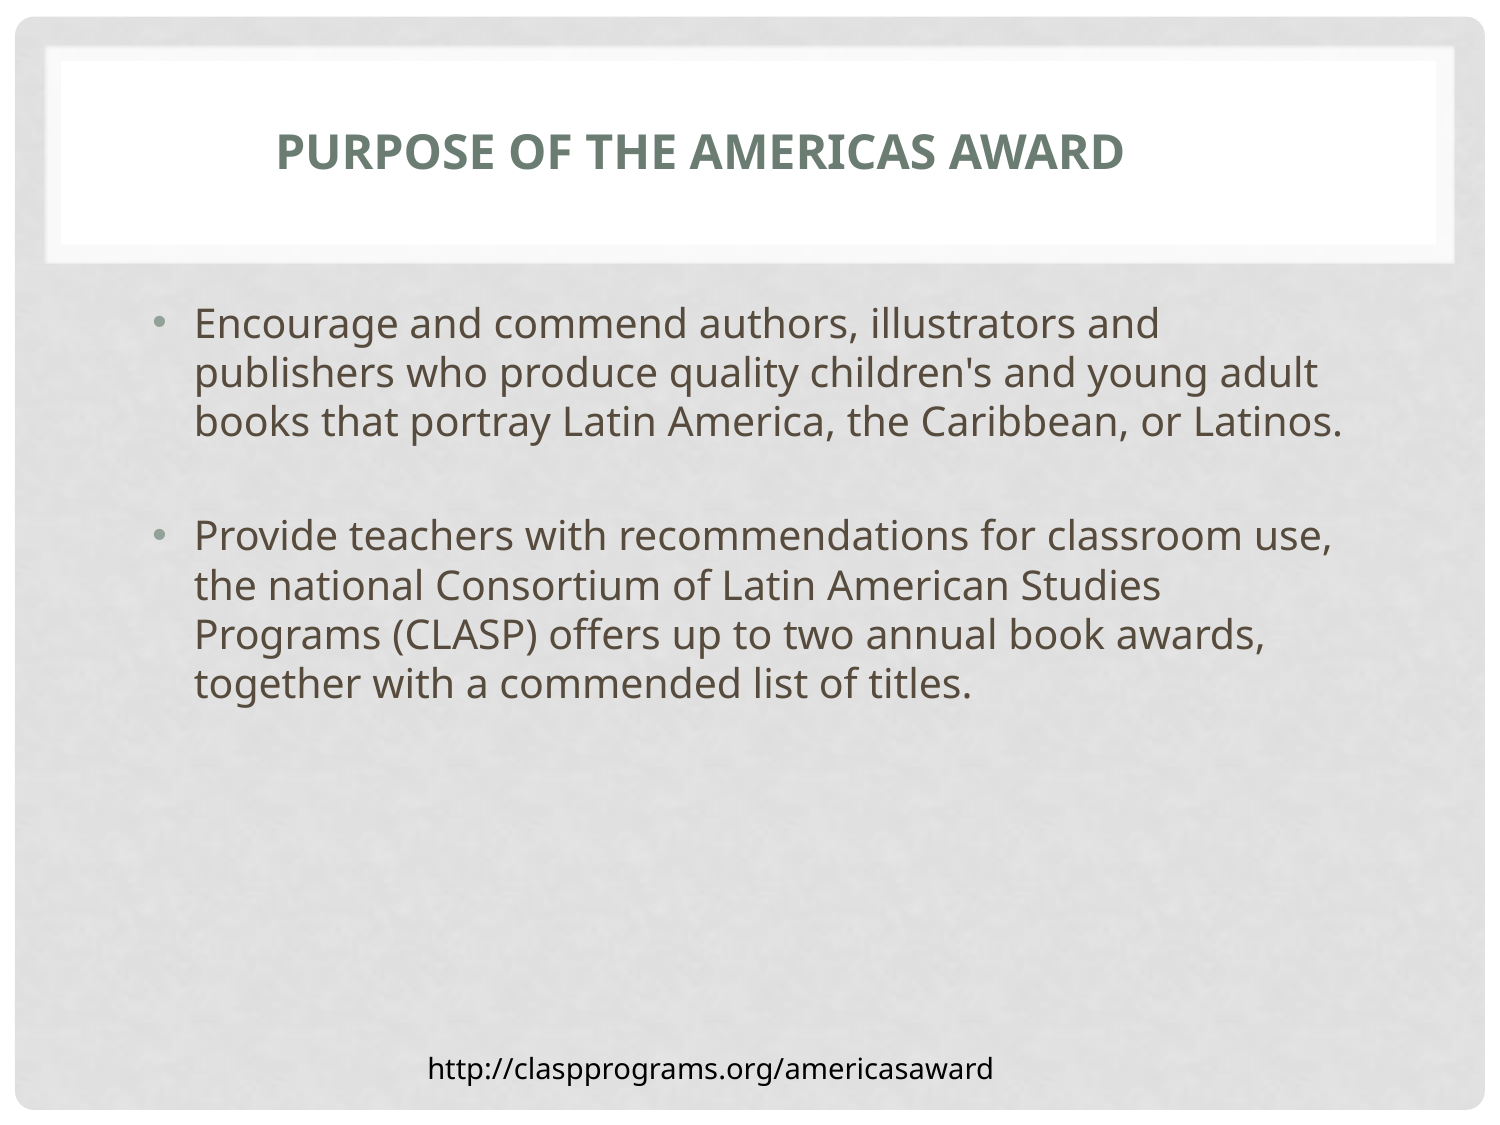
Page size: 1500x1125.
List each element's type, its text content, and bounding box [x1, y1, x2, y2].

title Purpose of the Americas Award [50, 37, 1400, 255]
text_box http://claspprograms.org/americasaward [112, 1042, 1438, 1093]
list Encourage and commend authors, illustrators and publishers who produce quality children's and young adult books that portray Latin America, the Caribbean, or Latinos. Provide teachers with recommendations for classroom use, the national Consortium of Latin American Studies Programs (CLASP) offers up to two annual book awards, together with a commended list of titles. [137, 174, 1372, 763]
